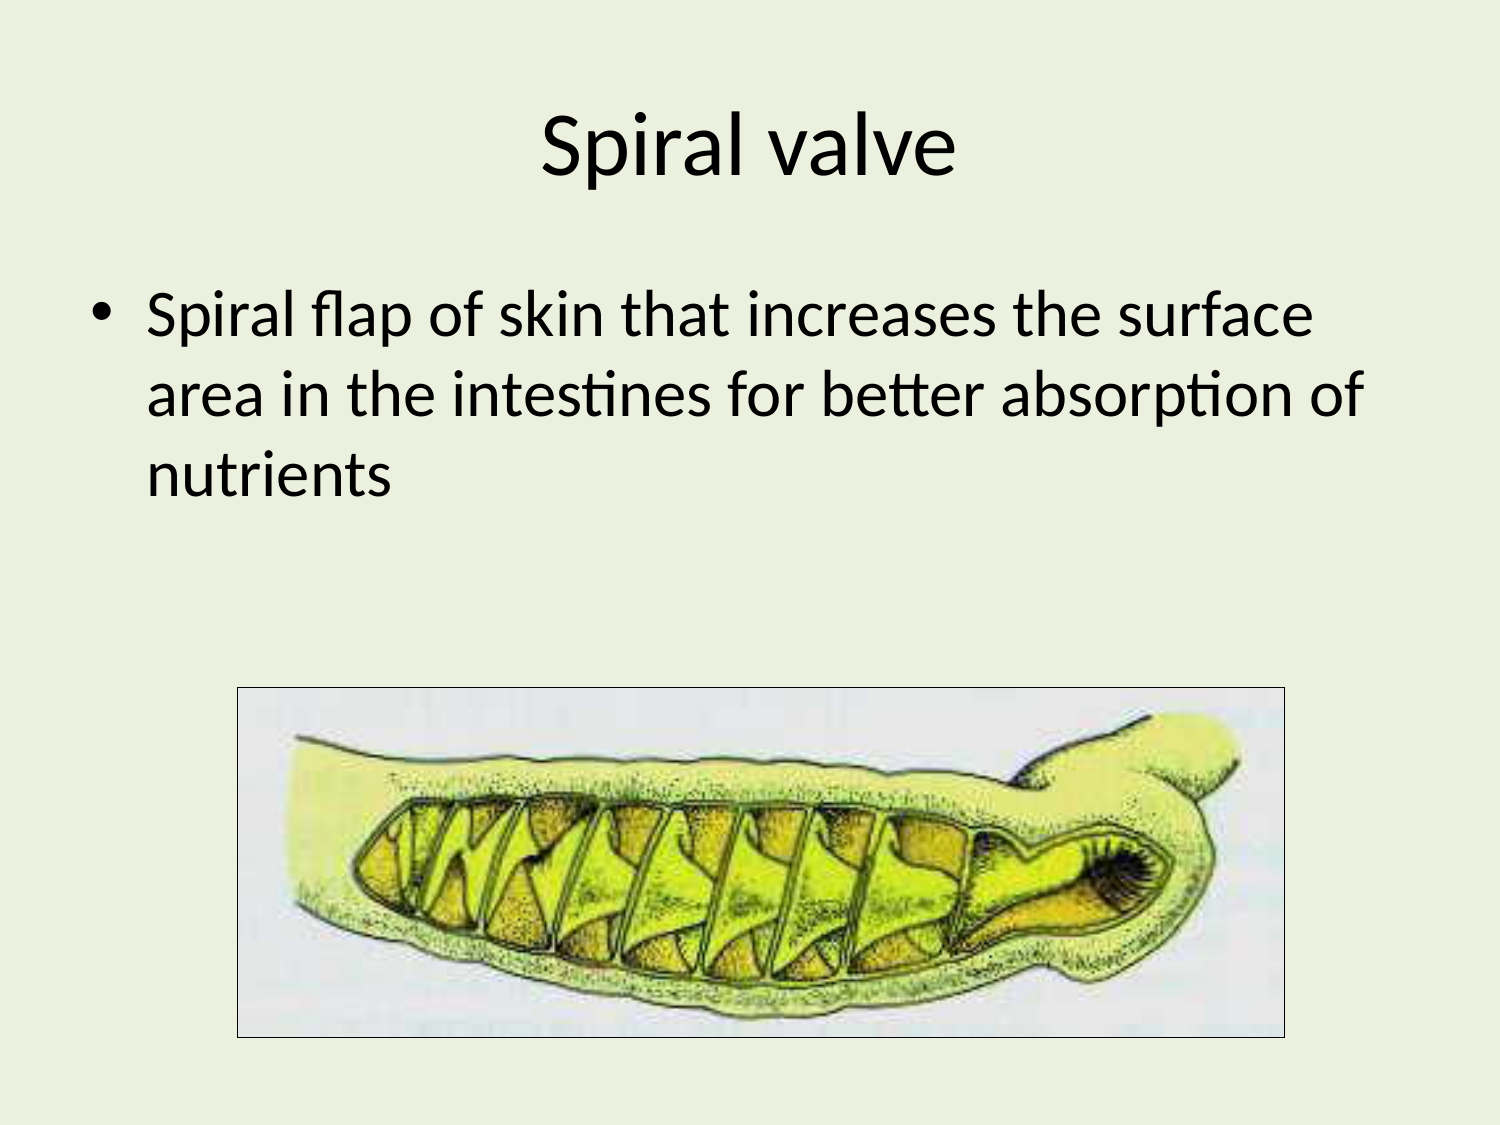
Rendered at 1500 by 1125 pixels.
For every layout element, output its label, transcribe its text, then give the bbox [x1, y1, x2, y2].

title Spiral valve [75, 45, 1425, 233]
list Spiral flap of skin that increases the surface area in the intestines for better absorption of nutrients [75, 262, 1425, 1005]
picture [237, 687, 1286, 1038]
